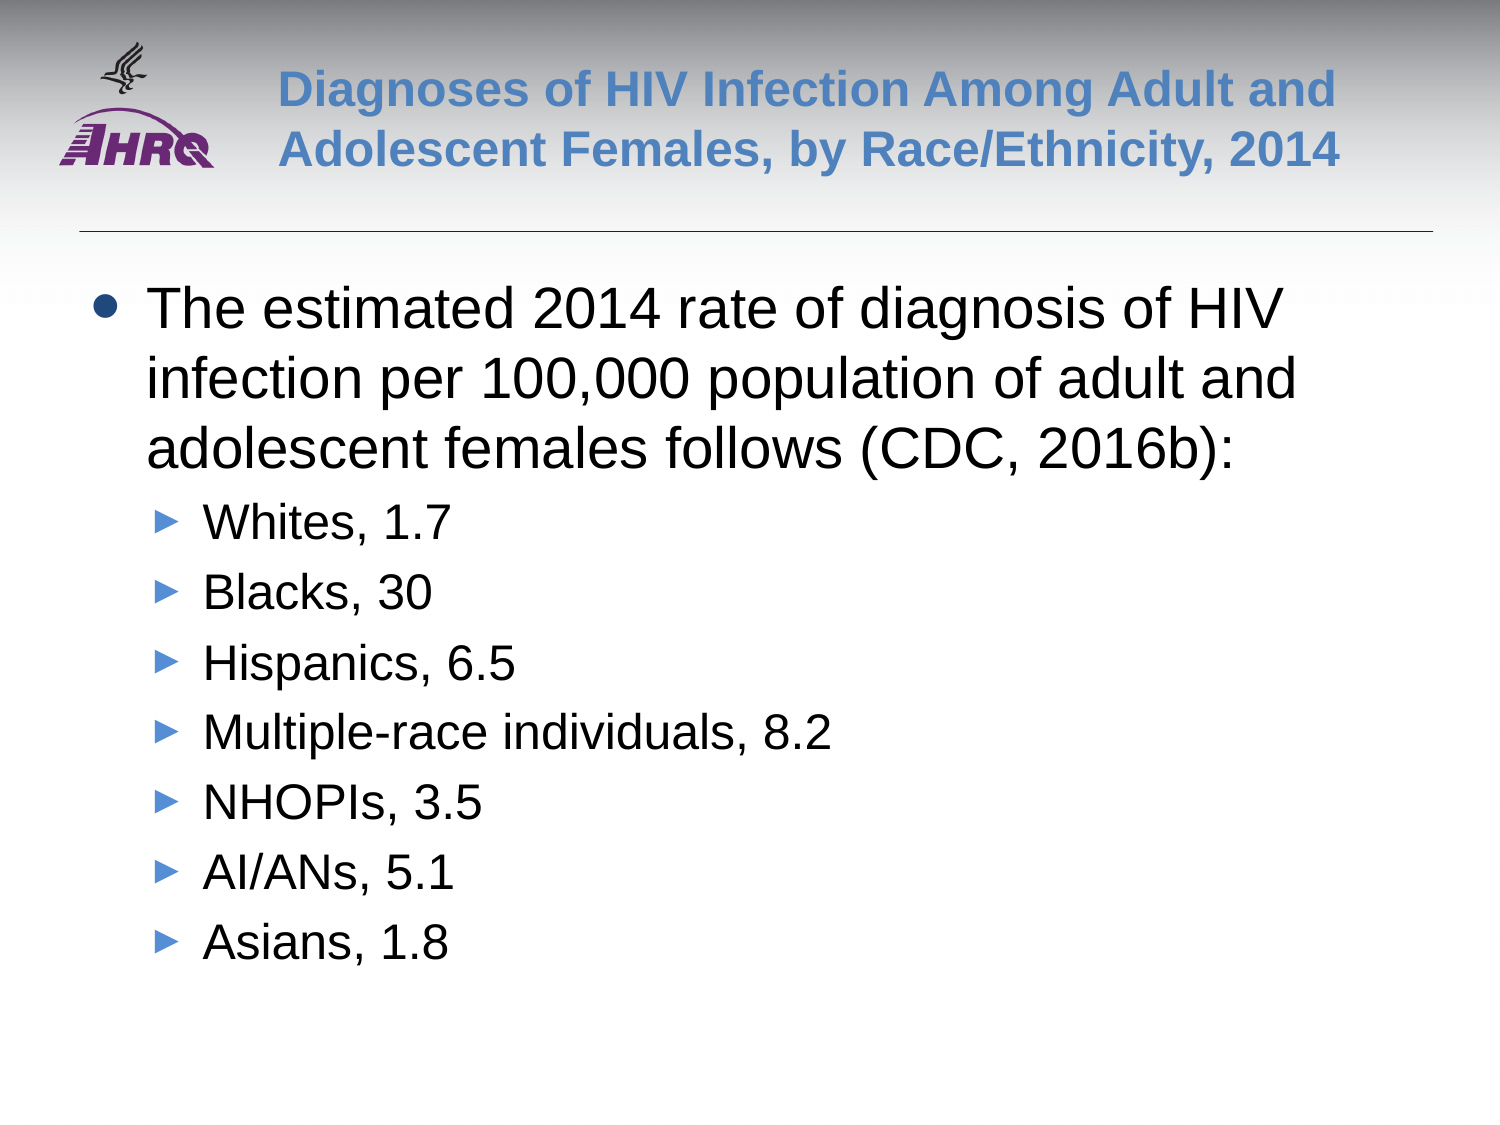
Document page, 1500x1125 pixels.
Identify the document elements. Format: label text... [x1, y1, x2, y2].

title Diagnoses of HIV Infection Among Adult and Adolescent Females, by Race/Ethnicity, 2014 [262, 45, 1425, 188]
picture [0, 0, 1500, 1125]
list The estimated 2014 rate of diagnosis of HIV infection per 100,000 population of adult and adolescent females follows (CDC, 2016b): Whites, 1.7 Blacks, 30 Hispanics, 6.5 Multiple-race individuals, 8.2 NHOPIs, 3.5 AI/ANs, 5.1 Asians, 1.8 [75, 262, 1425, 1005]
